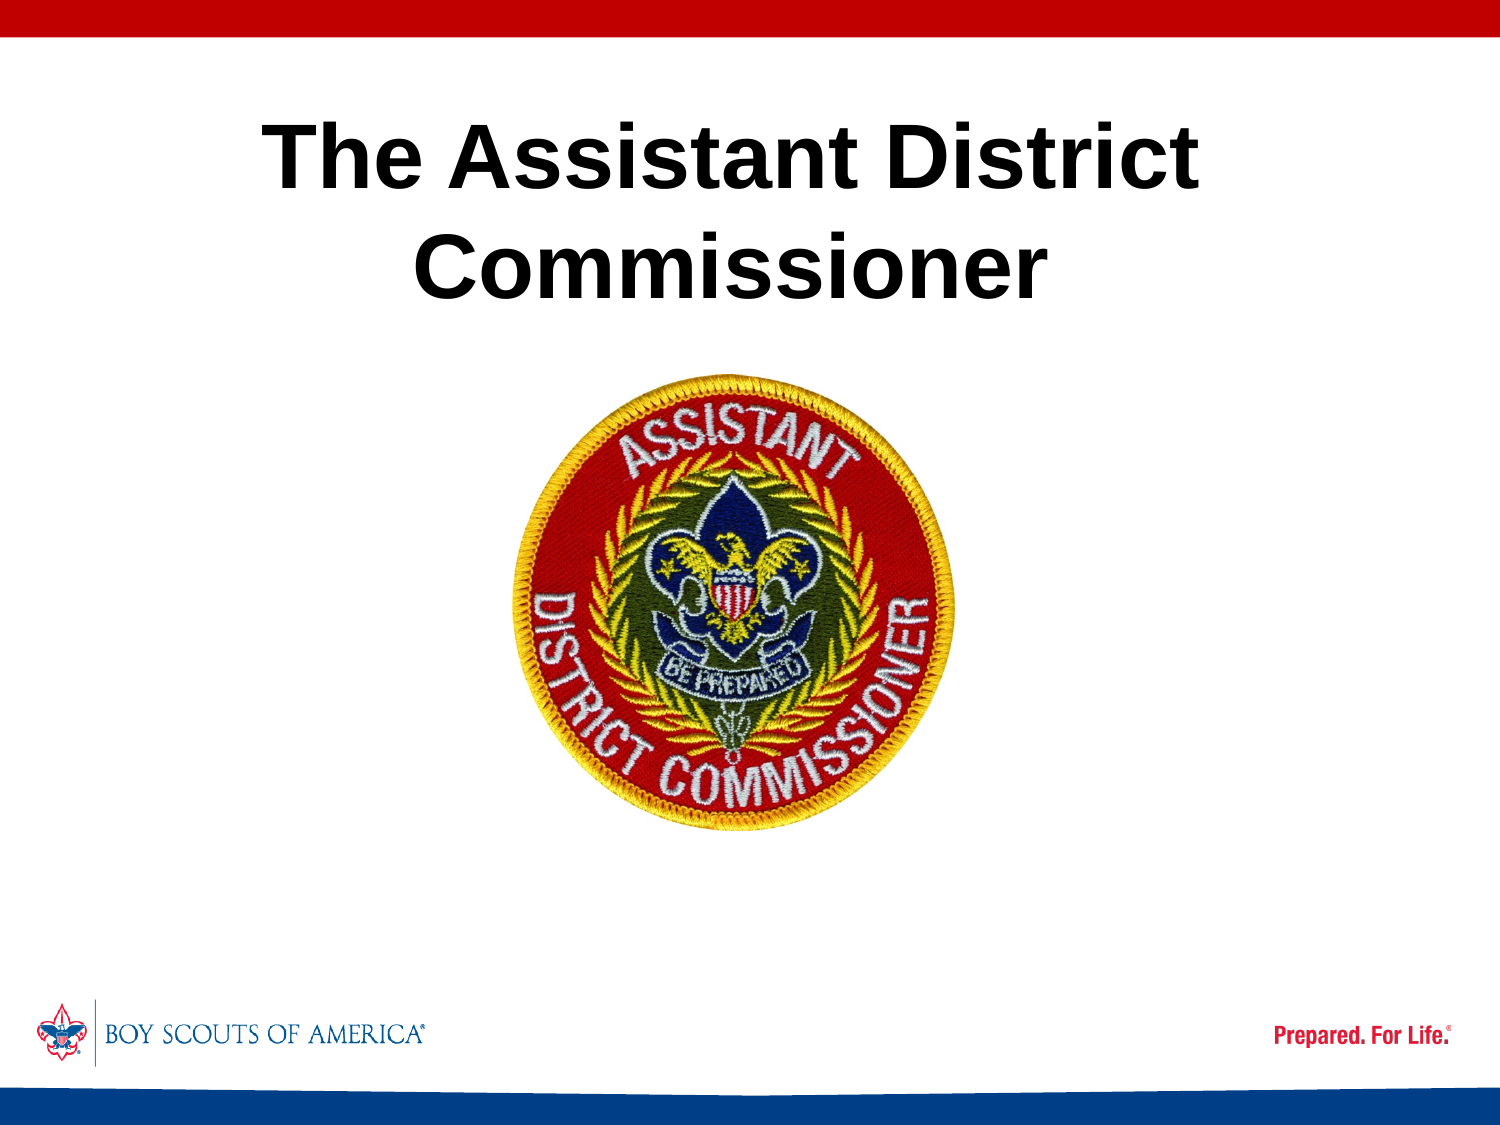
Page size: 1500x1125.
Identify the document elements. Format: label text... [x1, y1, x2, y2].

picture [512, 374, 956, 831]
title The Assistant District Commissioner [0, 88, 1463, 326]
picture [37, 999, 425, 1067]
